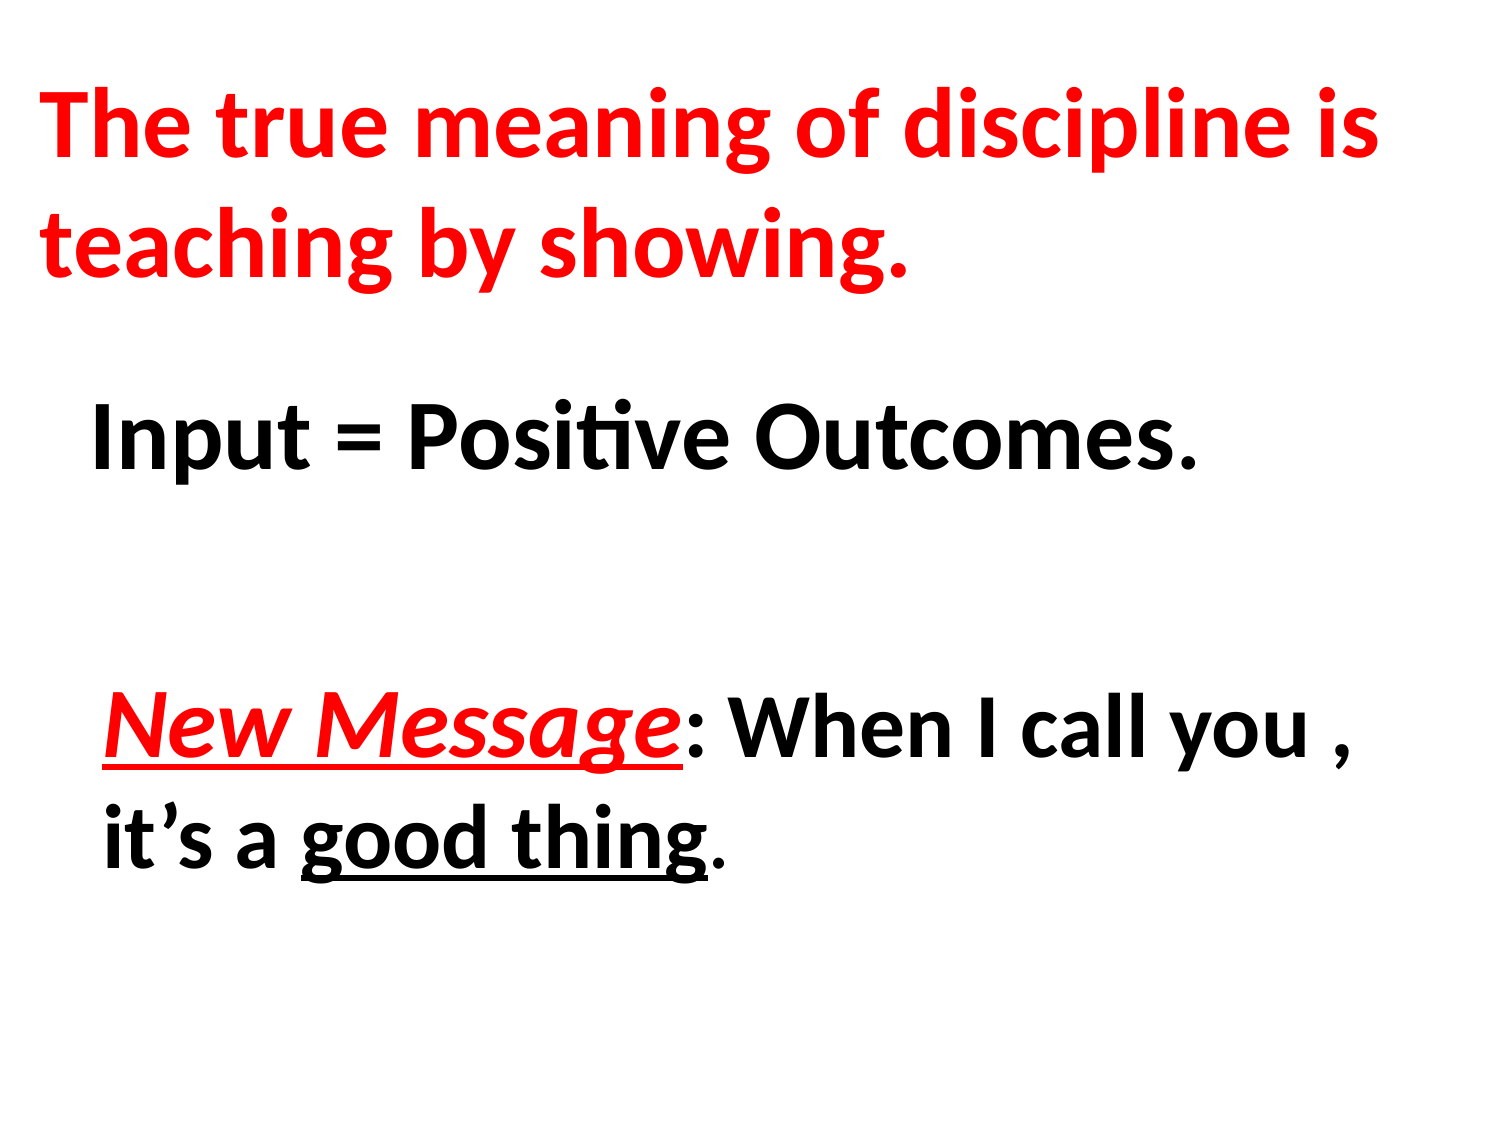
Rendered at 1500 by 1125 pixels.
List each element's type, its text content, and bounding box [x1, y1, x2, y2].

text_box The true meaning of discipline is teaching by showing. [24, 49, 1475, 305]
text_box Input = Positive Outcomes. [74, 362, 1413, 498]
text_box New Message: When I call you , it’s a good thing. [87, 650, 1388, 895]
